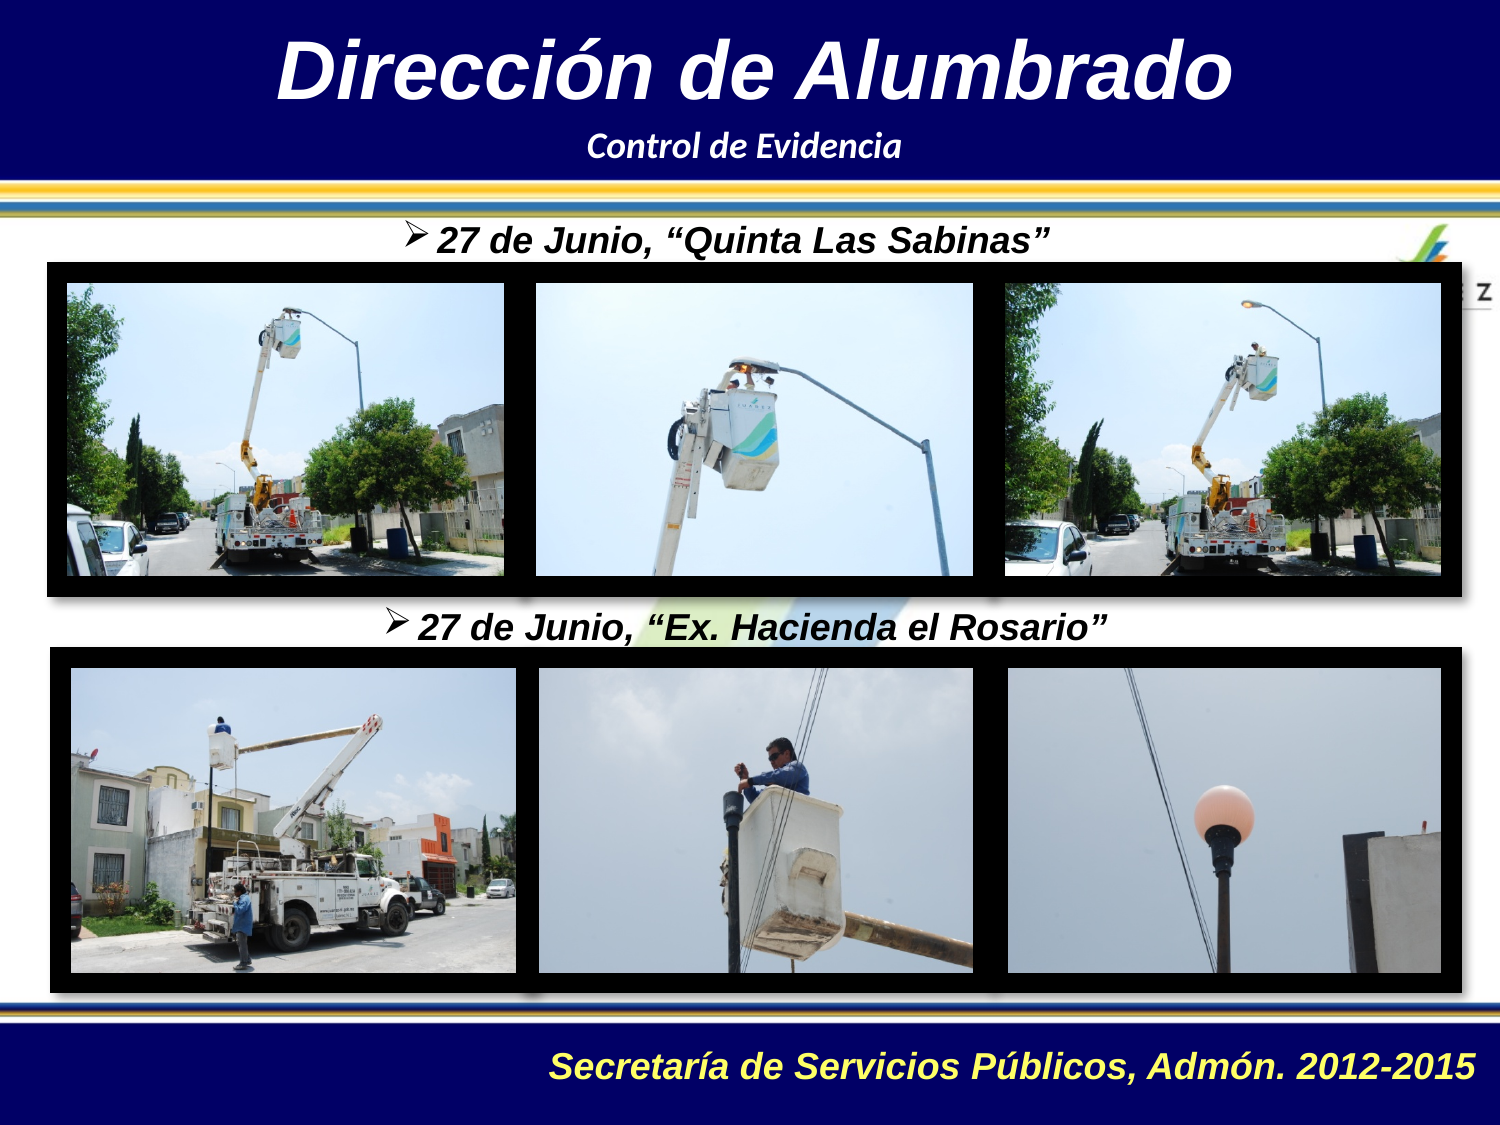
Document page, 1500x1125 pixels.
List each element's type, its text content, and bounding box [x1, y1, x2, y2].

text_box 27 de Junio, “Ex. Hacienda el Rosario” [360, 595, 1137, 656]
text_box Secretaría de Servicios Públicos, Admón. 2012-2015 [533, 1034, 1491, 1095]
text_box Control de Evidencia [572, 113, 918, 174]
text_box Dirección de Alumbrado [76, 9, 1436, 125]
picture [0, 0, 1500, 1125]
text_box 27 de Junio, “Quinta Las Sabinas” [377, 208, 1081, 269]
